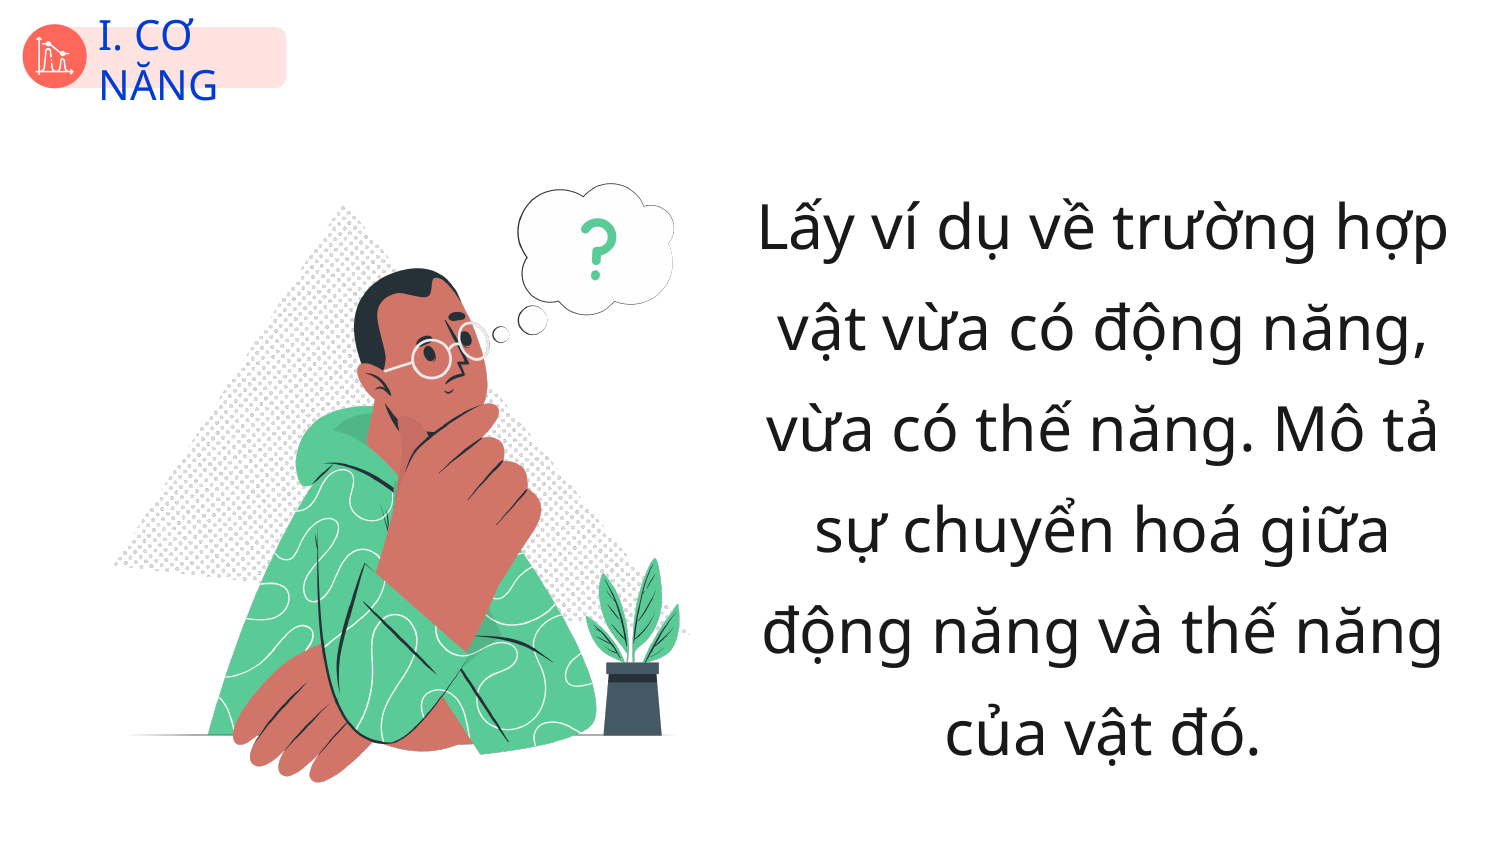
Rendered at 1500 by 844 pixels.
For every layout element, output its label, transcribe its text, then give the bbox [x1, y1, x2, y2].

title Lấy ví dụ về trường hợp vật vừa có động năng, vừa có thế năng. Mô tả sự chuyển hoá giữa động năng và thế năng của vật đó. [749, 268, 1468, 735]
text_box I. CƠ NĂNG [93, 33, 290, 84]
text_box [22, 23, 87, 89]
text_box [92, 84, 287, 90]
picture [60, 135, 745, 820]
text_box [90, 24, 288, 33]
